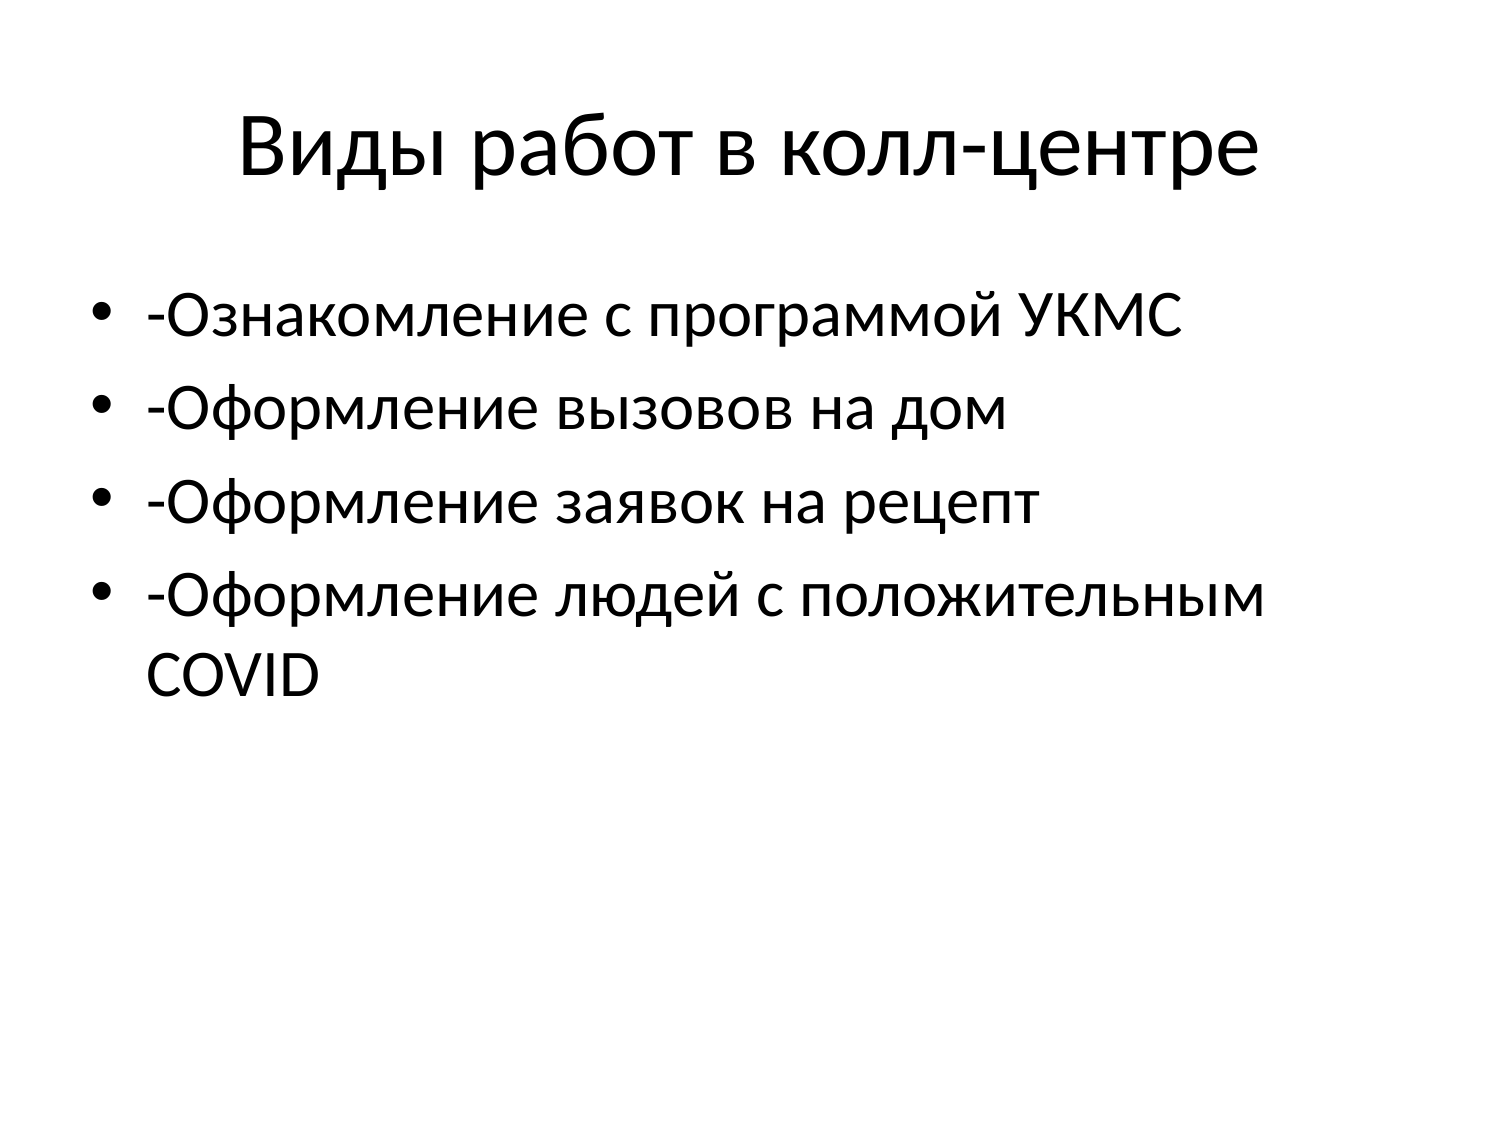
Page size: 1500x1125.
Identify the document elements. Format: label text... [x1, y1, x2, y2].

list -Ознакомление с программой УКМС -Оформление вызовов на дом -Оформление заявок на рецепт -Оформление людей с положительным COVID [75, 262, 1425, 1005]
title Виды работ в колл-центре [75, 45, 1425, 233]
